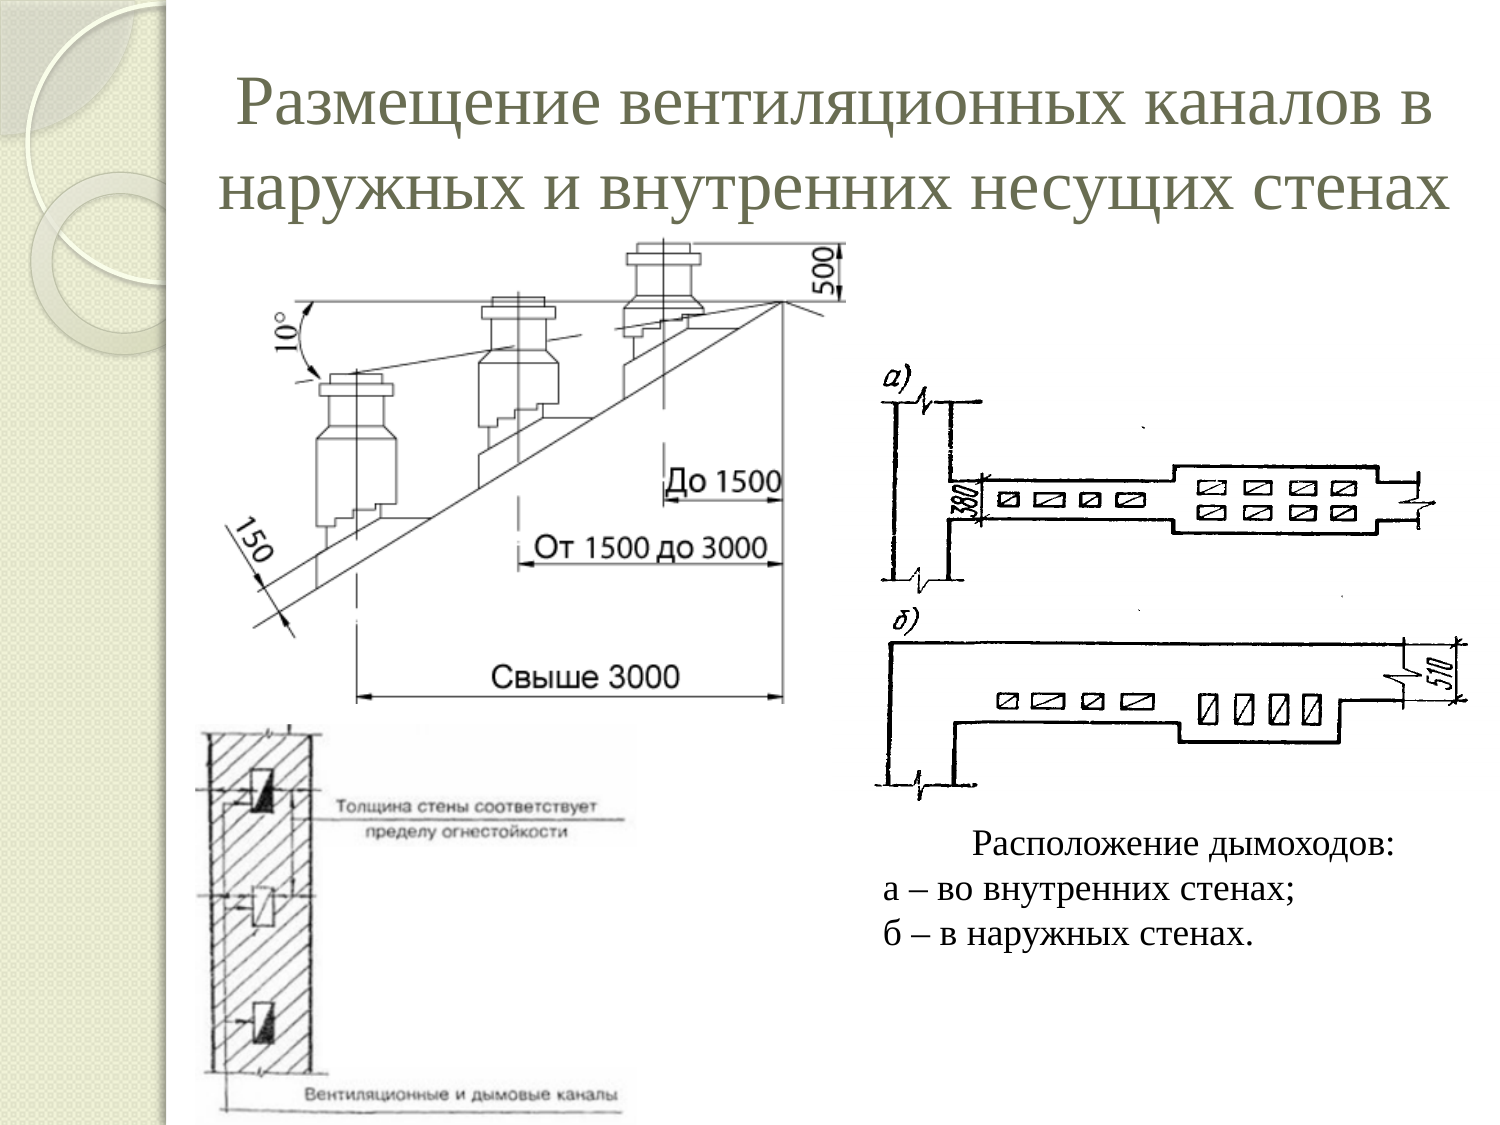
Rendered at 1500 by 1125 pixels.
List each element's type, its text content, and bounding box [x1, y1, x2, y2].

picture [206, 231, 1500, 801]
picture [194, 723, 637, 1125]
title Размещение вентиляционных каналов в наружных и внутренних несущих стенах [171, 45, 1500, 233]
text_box Расположение дымоходов: а – во внутренних стенах; б – в наружных стенах. [868, 810, 1500, 961]
